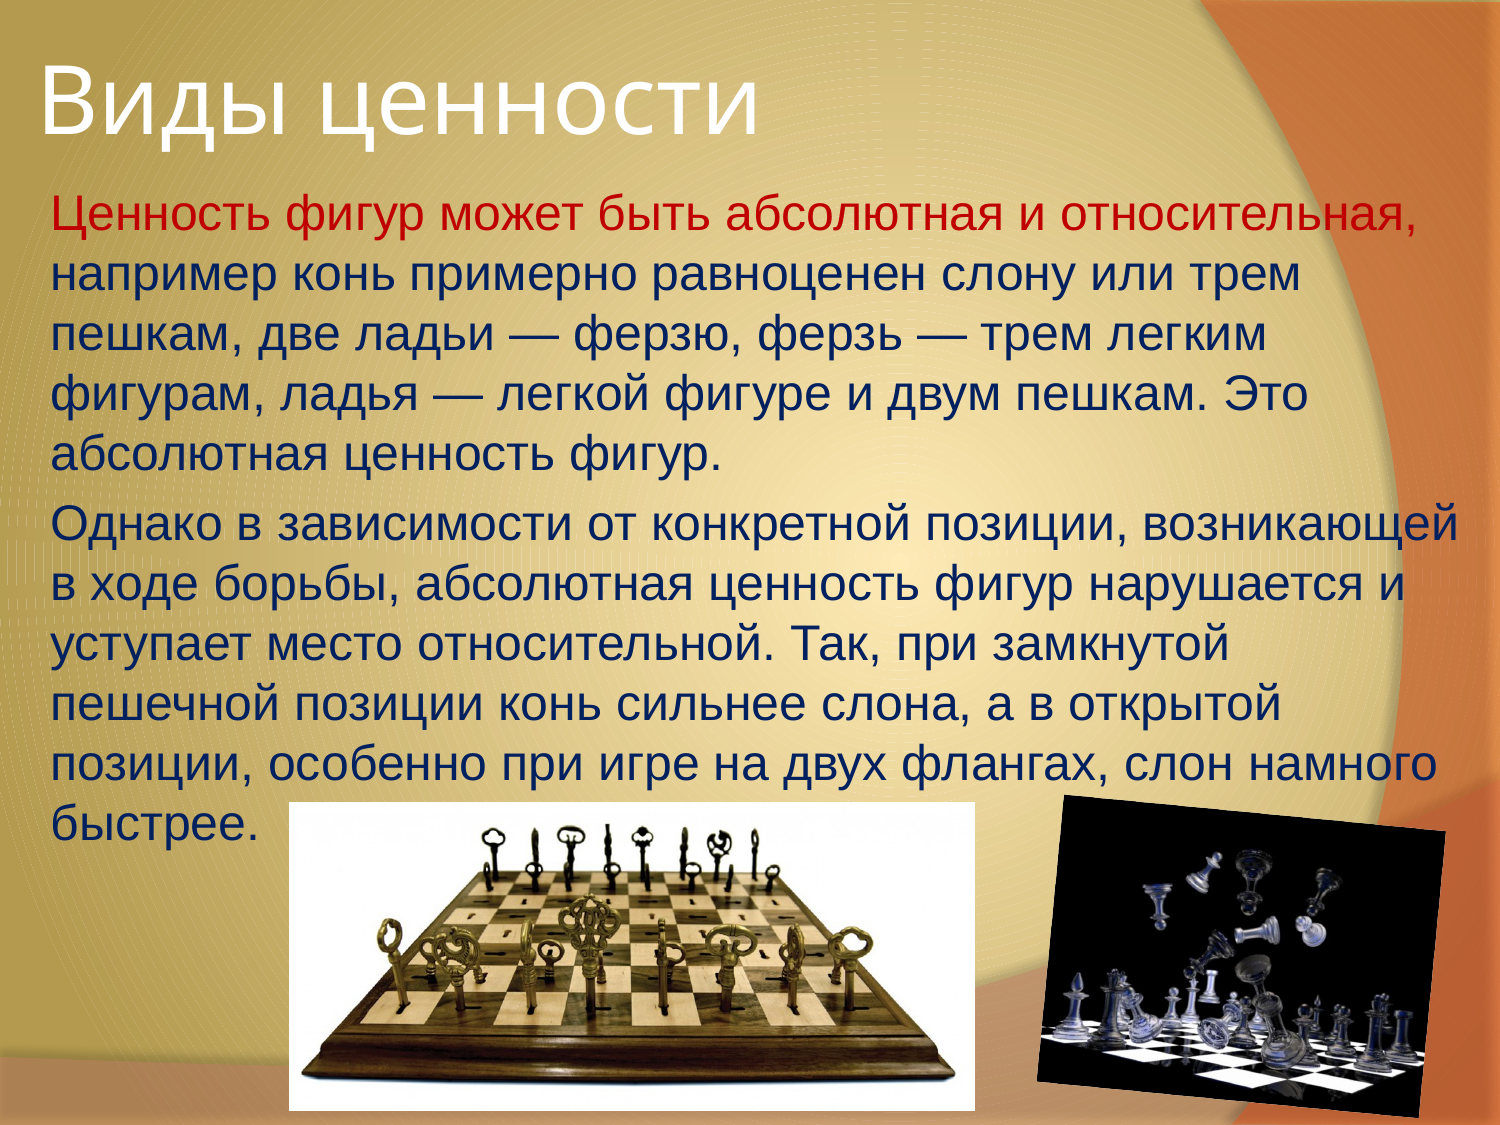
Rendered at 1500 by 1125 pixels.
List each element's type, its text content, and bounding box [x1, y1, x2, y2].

picture [289, 801, 975, 1111]
list Ценность фигур может быть абсолютная и относительная, например конь примерно равноценен слону или трем пешкам, две ладьи — ферзю, ферзь — трем легким фигурам, ладья — легкой фигуре и двум пешкам. Это абсолютная ценность фигур. Однако в зависимости от конкретной позиции, возникающей в ходе борьбы, абсолютная ценность фигур нарушается и уступает место относительной. Так, при замкнутой пешечной позиции конь сильнее слона, а в открытой позиции, особенно при игре на двух флангах, слон намного быстрее. [29, 172, 1483, 1083]
title Виды ценности [29, 19, 1277, 172]
picture [1037, 795, 1445, 1118]
